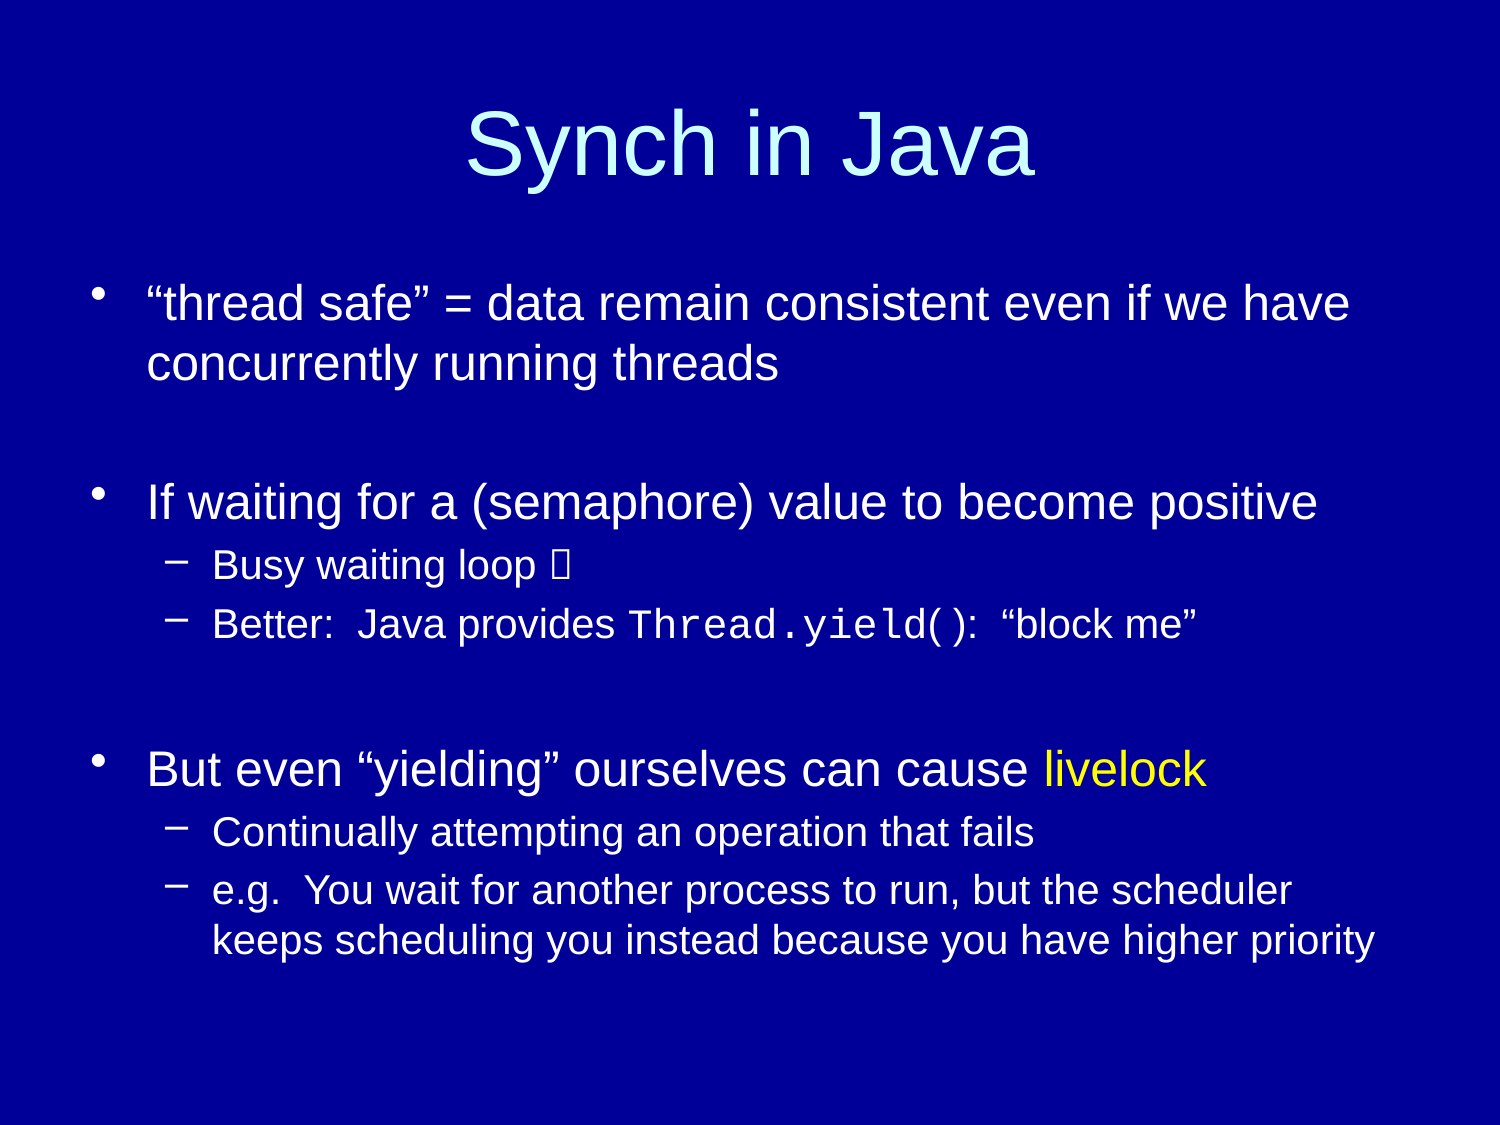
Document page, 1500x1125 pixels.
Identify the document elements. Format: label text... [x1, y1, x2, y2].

list “thread safe” = data remain consistent even if we have concurrently running threads If waiting for a (semaphore) value to become positive Busy waiting loop  Better: Java provides Thread.yield( ): “block me” But even “yielding” ourselves can cause livelock Continually attempting an operation that fails e.g. You wait for another process to run, but the scheduler keeps scheduling you instead because you have higher priority [75, 262, 1425, 1005]
title Synch in Java [75, 45, 1425, 233]
